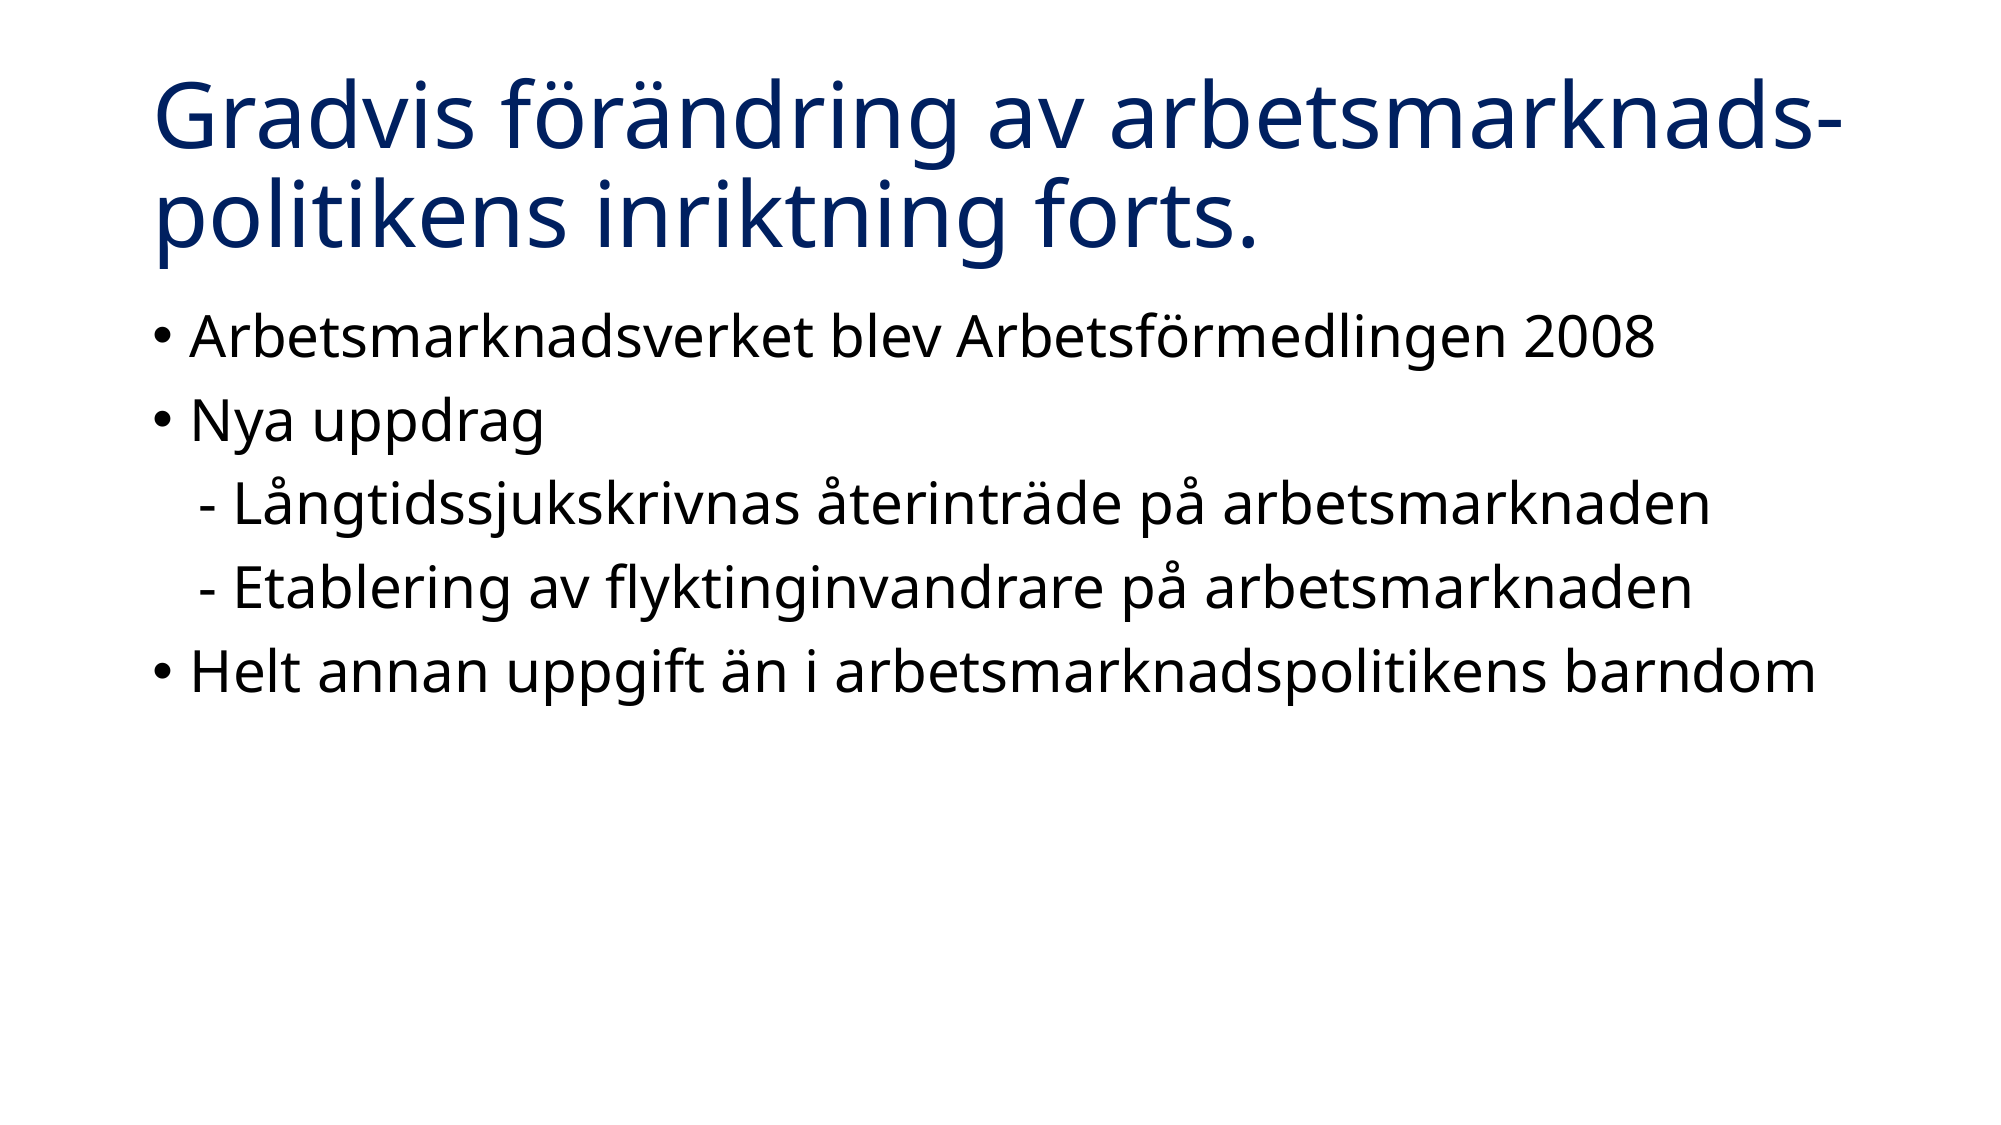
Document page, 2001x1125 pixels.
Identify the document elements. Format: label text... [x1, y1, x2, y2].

title Gradvis förändring av arbetsmarknads-politikens inriktning forts. [137, 59, 1863, 278]
list Arbetsmarknadsverket blev Arbetsförmedlingen 2008 Nya uppdrag - Långtidssjukskrivnas återinträde på arbetsmarknaden - Etablering av flyktinginvandrare på arbetsmarknaden Helt annan uppgift än i arbetsmarknadspolitikens barndom [137, 299, 1863, 1014]
